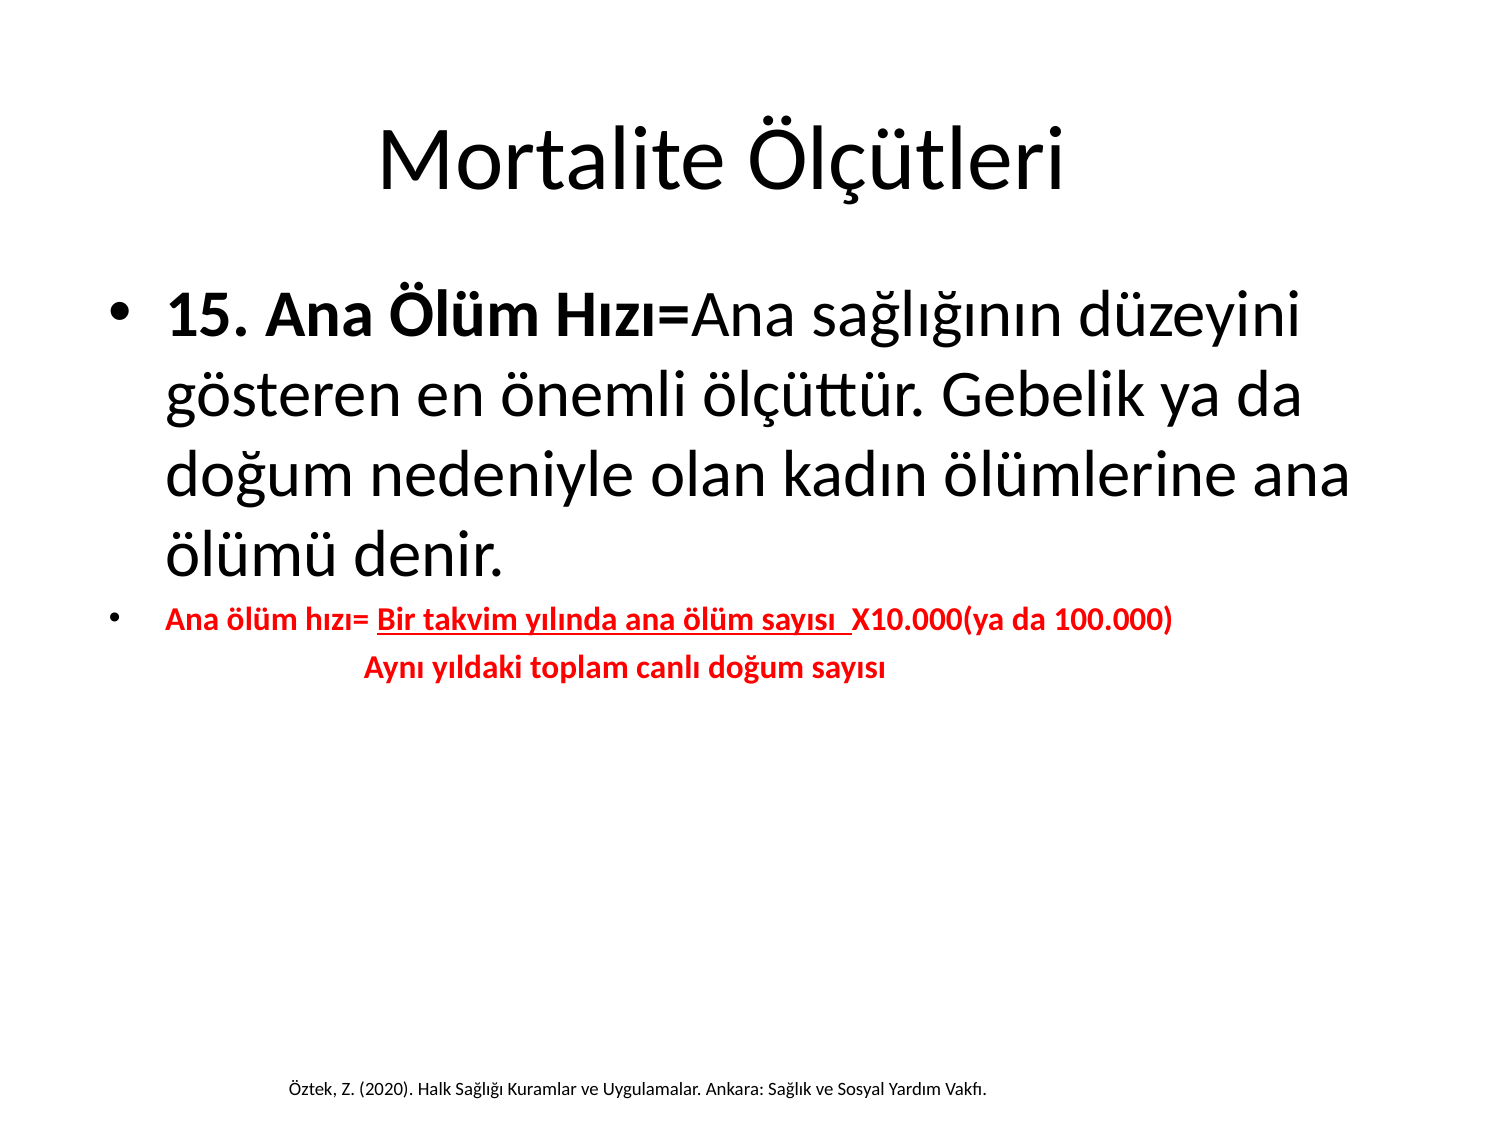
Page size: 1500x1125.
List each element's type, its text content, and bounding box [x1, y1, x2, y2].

title Mortalite Ölçütleri [75, 71, 1369, 235]
list 15. Ana Ölüm Hızı=Ana sağlığının düzeyini gösteren en önemli ölçüttür. Gebelik ya da doğum nedeniyle olan kadın ölümlerine ana ölümü denir. Ana ölüm hızı= Bir takvim yılında ana ölüm sayısı X10.000(ya da 100.000) Aynı yıldaki toplam canlı doğum sayısı [75, 262, 1425, 1005]
footer Öztek, Z. (2020). Halk Sağlığı Kuramlar ve Uygulamalar. Ankara: Sağlık ve Sosyal Yardım Vakfı. [155, 1080, 1120, 1125]
